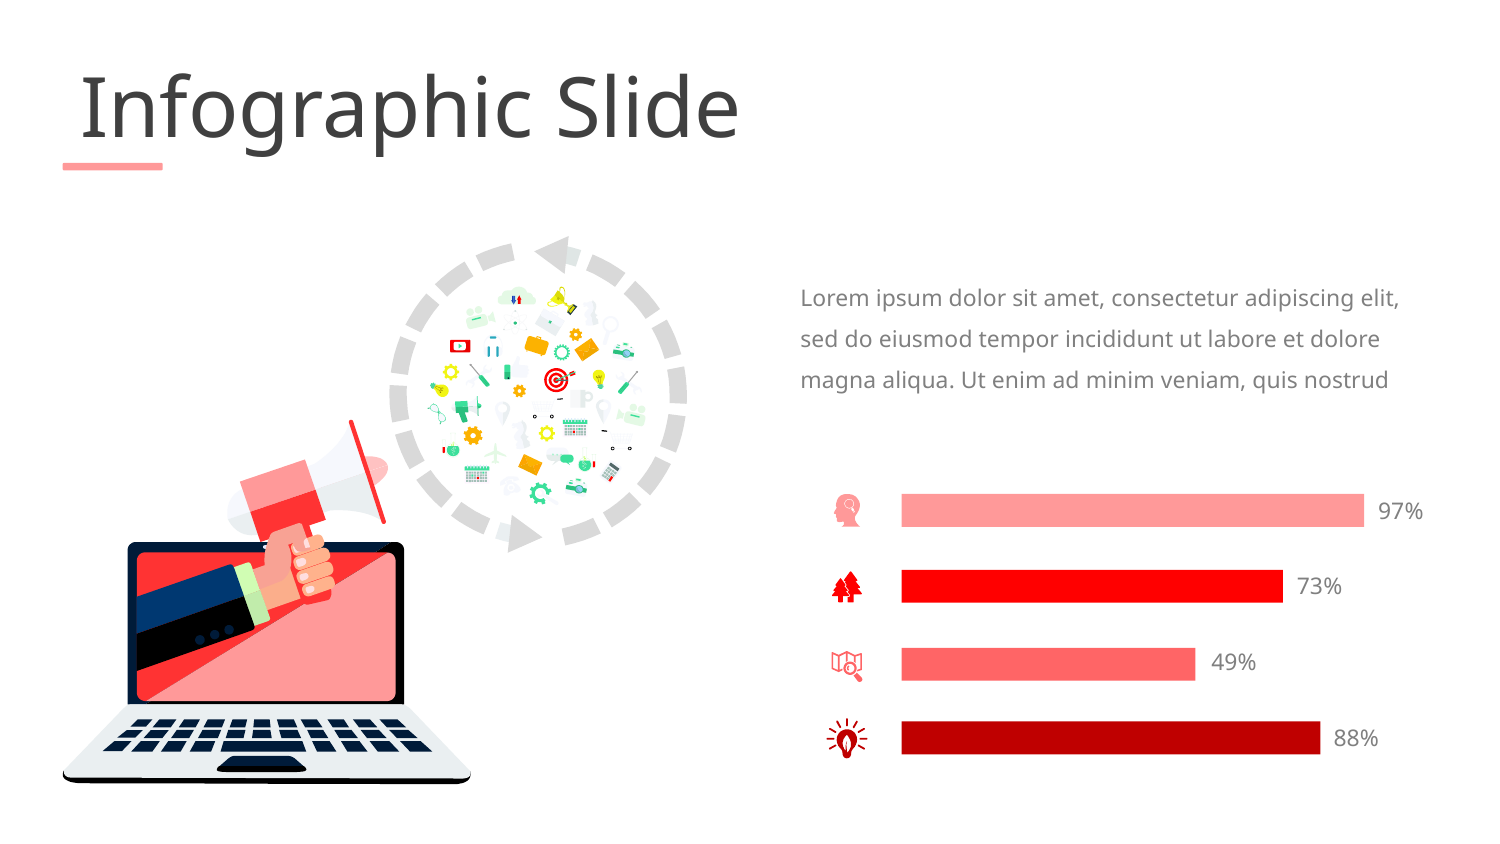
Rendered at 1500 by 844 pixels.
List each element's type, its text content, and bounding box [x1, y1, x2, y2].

text_box Infographic Slide [65, 46, 758, 162]
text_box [826, 717, 868, 759]
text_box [901, 716, 1394, 760]
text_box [901, 488, 1438, 533]
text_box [831, 650, 863, 683]
text_box Lorem ipsum dolor sit amet, consectetur adipiscing elit, sed do eiusmod tempor incididunt ut labore et dolore magna aliqua. Ut enim ad minim veniam, quis nostrud [785, 262, 1438, 401]
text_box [901, 564, 1357, 608]
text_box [831, 571, 863, 603]
text_box [833, 494, 861, 527]
text_box [60, 160, 165, 173]
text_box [62, 235, 688, 785]
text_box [901, 640, 1271, 684]
